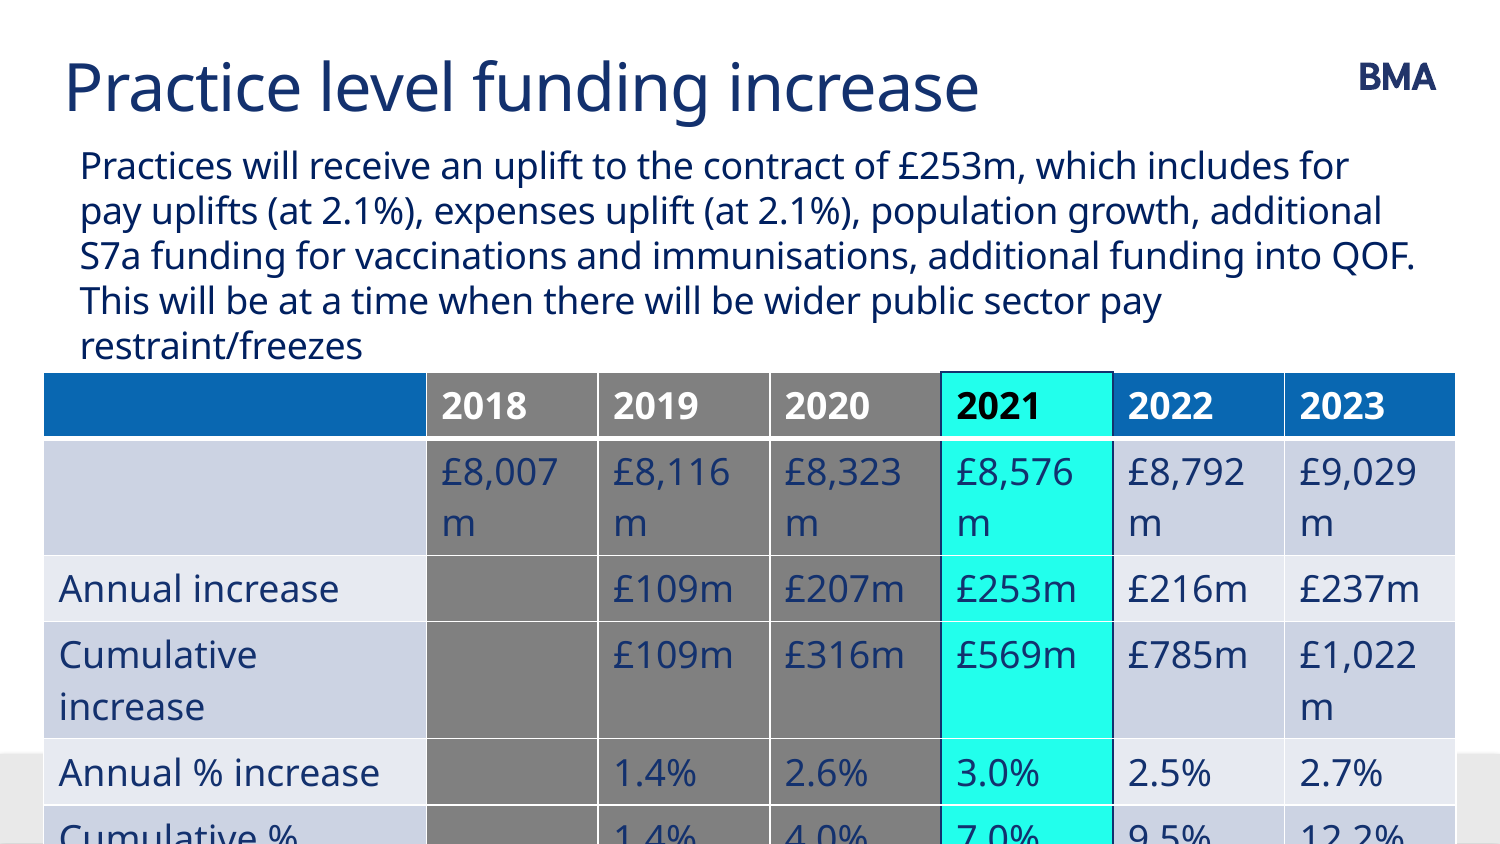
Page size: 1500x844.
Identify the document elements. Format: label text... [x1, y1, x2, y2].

table_cell [427, 556, 597, 621]
table_cell £237m [1285, 556, 1455, 621]
table_cell £8,007m [427, 441, 597, 555]
table_cell 9.5% [1114, 806, 1284, 844]
table_header [44, 373, 426, 436]
table_cell £9,029m [1285, 441, 1455, 555]
table_cell Annual % increase [44, 739, 426, 804]
table_cell £109m [599, 622, 769, 738]
table_cell 1.4% [599, 739, 769, 804]
table_cell £316m [771, 622, 940, 738]
table_cell £569m [942, 622, 1112, 738]
table_cell £785m [1114, 622, 1284, 738]
table_cell 7.0% [942, 806, 1112, 844]
table_cell 4.0% [771, 806, 940, 844]
table_cell £8,323m [771, 441, 940, 555]
table_cell £1,022m [1285, 622, 1455, 738]
table_cell 2.7% [1285, 739, 1455, 804]
table_cell £207m [771, 556, 940, 621]
table_cell 2.5% [1114, 739, 1284, 804]
list Practices will receive an uplift to the contract of £253m, which includes for pay uplifts (at 2.1%), expenses uplift (at 2.1%), population growth, additional S7a funding for vaccinations and immunisations, additional funding into QOF. This will be at a time when there will be wider public sector pay restraint/freezes Inflation currently (Jan 2020): CPI 0.6, RPI 1.2 [79, 142, 1421, 361]
table_cell 3.0% [942, 739, 1112, 804]
table_header 2020 [771, 373, 940, 436]
table_cell £8,792m [1114, 441, 1284, 555]
table_cell £253m [942, 556, 1112, 621]
table_header 2023 [1285, 373, 1455, 436]
table_cell Cumulative increase [44, 622, 426, 738]
table_cell £8,116m [599, 441, 769, 555]
table_cell Cumulative % increase [44, 806, 426, 844]
title Practice level funding increase [63, 53, 1224, 135]
table_cell £8,576m [942, 441, 1112, 555]
table_cell Annual increase [44, 556, 426, 621]
table_cell £216m [1114, 556, 1284, 621]
table_header 2021 [942, 373, 1112, 436]
table_cell [44, 441, 426, 555]
table_header 2022 [1114, 373, 1284, 436]
table_cell 12.2% [1285, 806, 1455, 844]
table_header 2018 [427, 373, 597, 436]
table_header 2019 [599, 373, 769, 436]
table_cell £109m [599, 556, 769, 621]
table_cell 1.4% [599, 806, 769, 844]
table_cell [427, 806, 597, 844]
table_cell [427, 622, 597, 738]
table_cell 2.6% [771, 739, 940, 804]
table_cell [427, 739, 597, 804]
